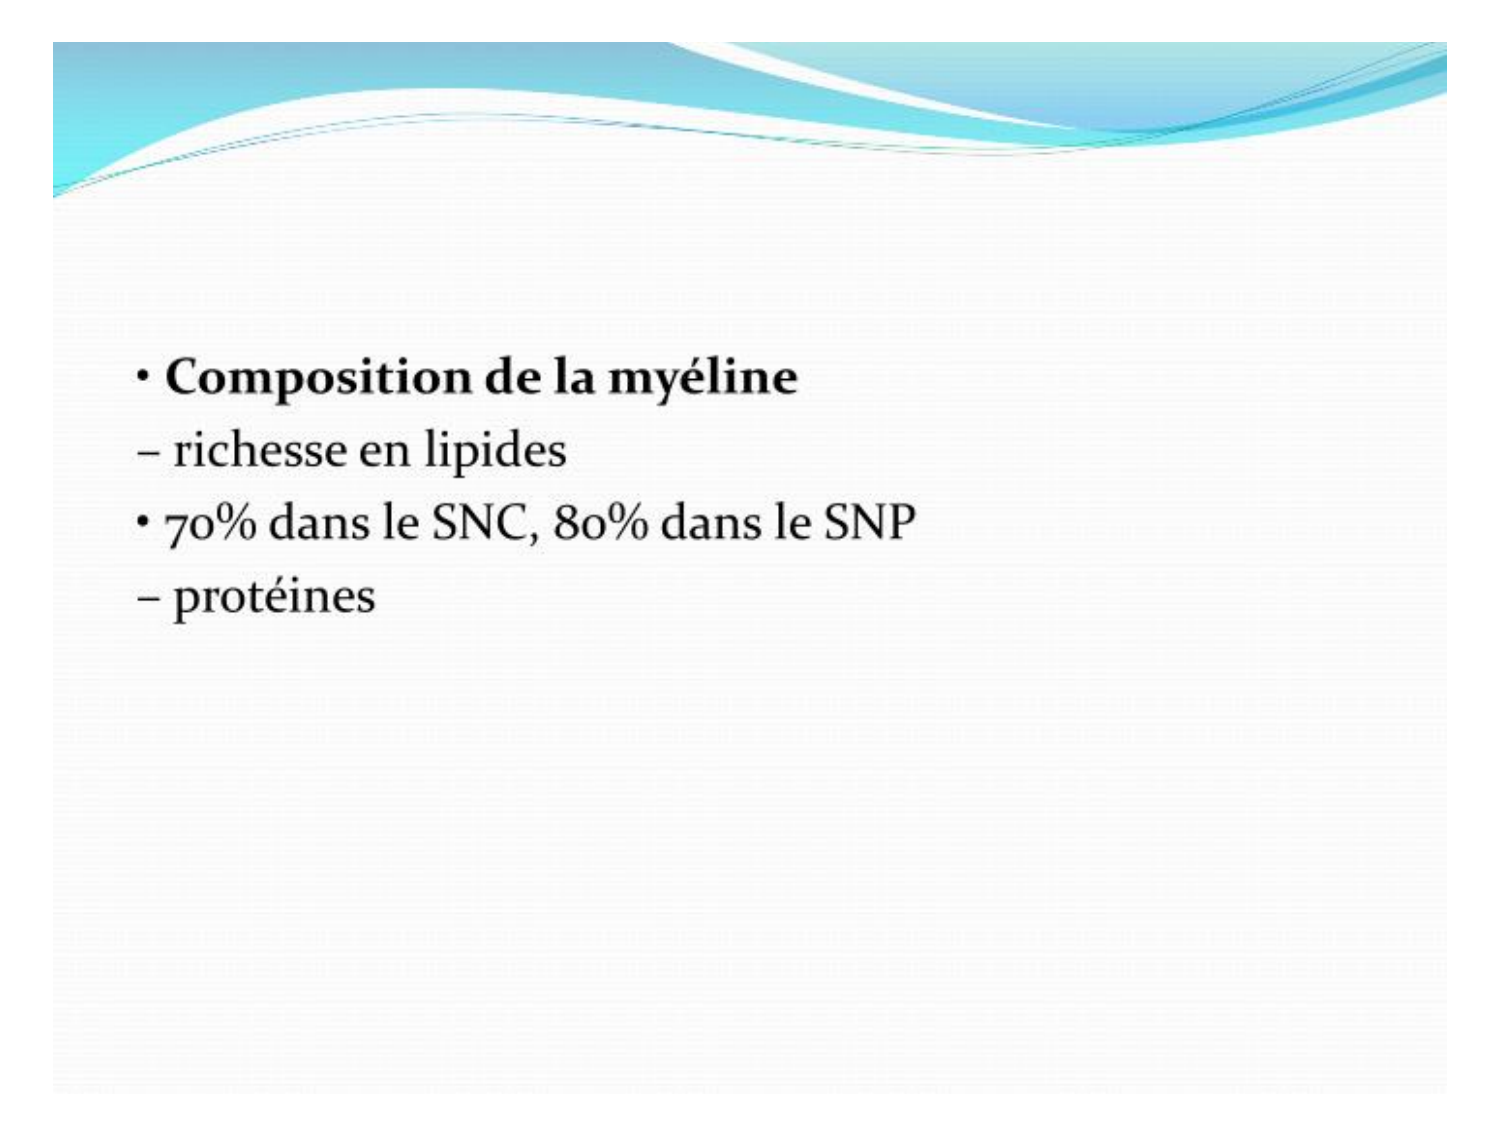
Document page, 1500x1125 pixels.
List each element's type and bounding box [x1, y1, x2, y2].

picture [52, 42, 1448, 1095]
